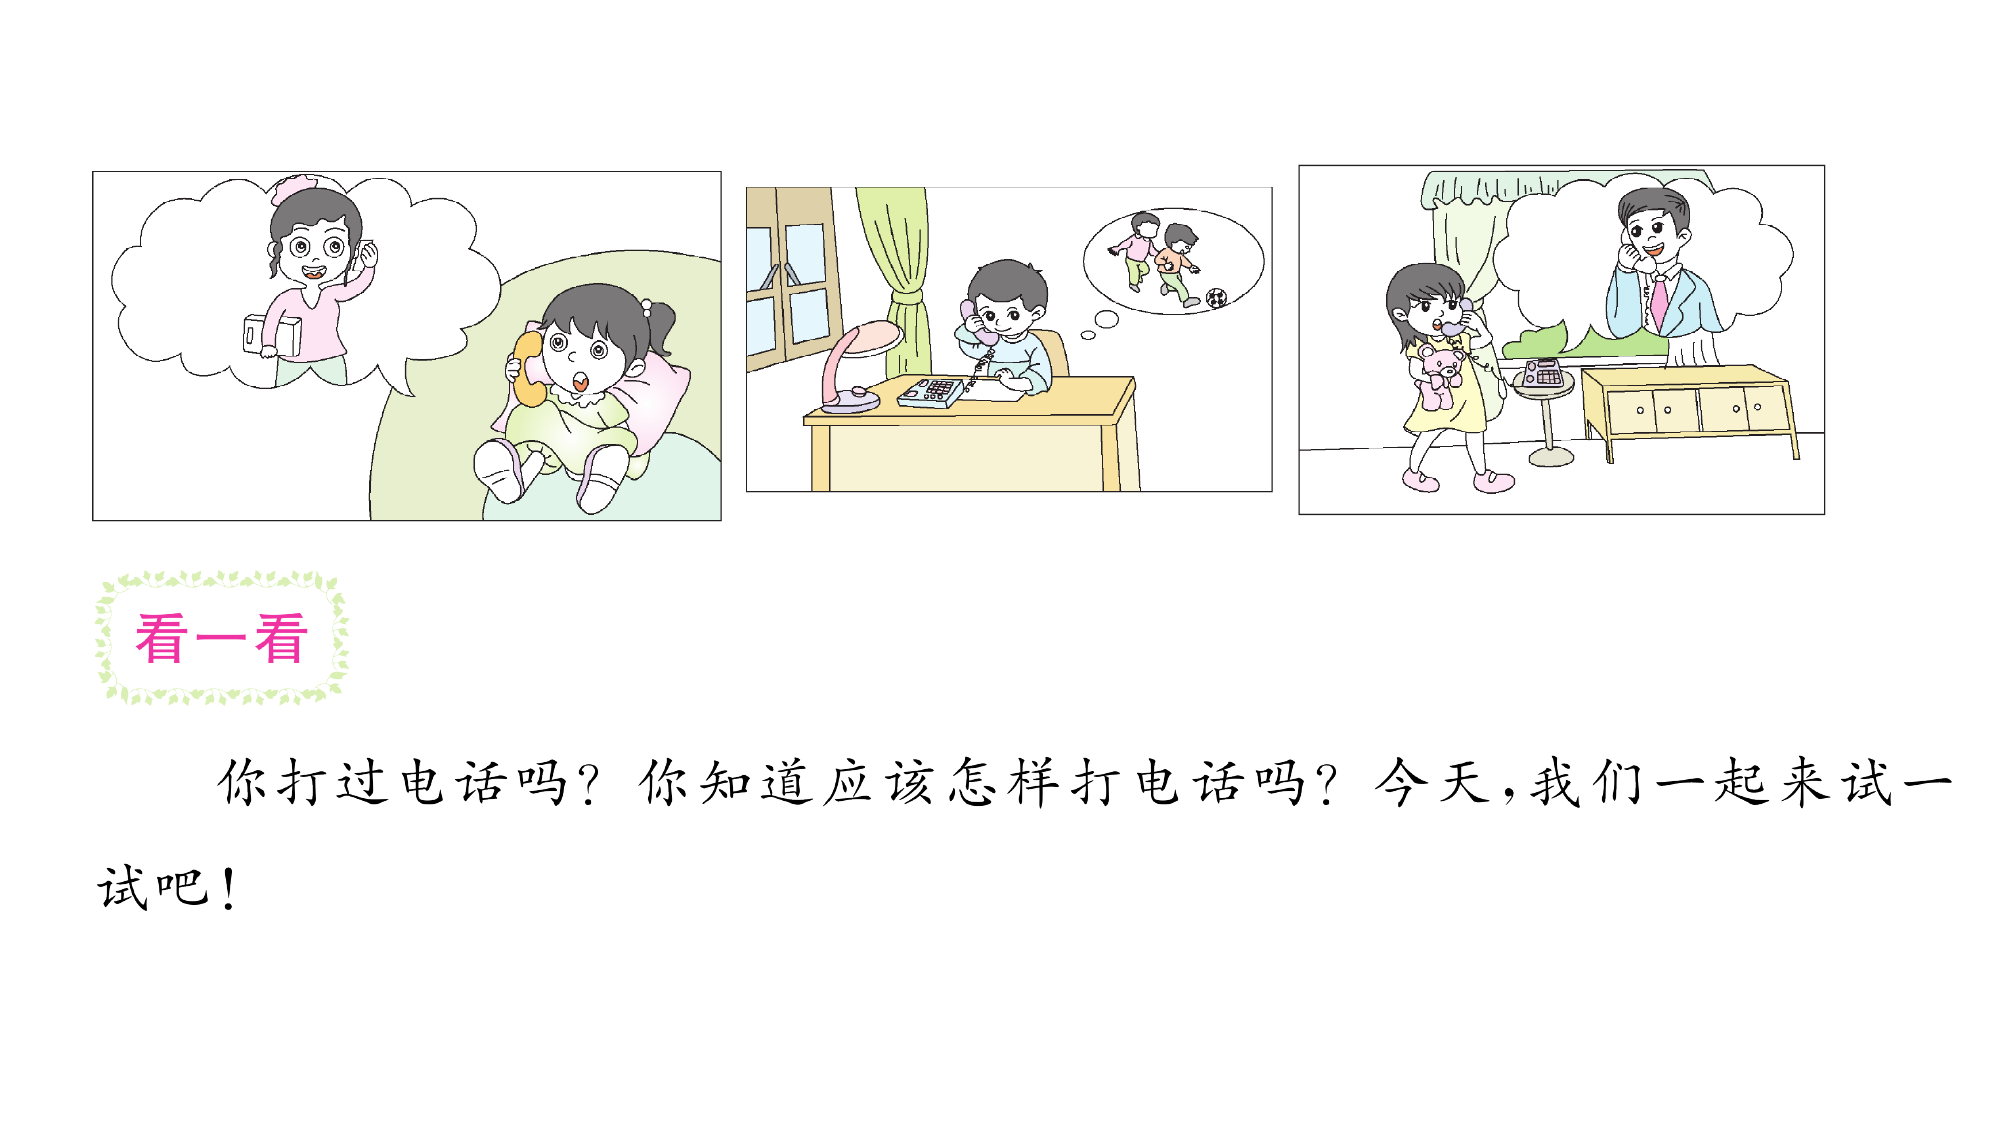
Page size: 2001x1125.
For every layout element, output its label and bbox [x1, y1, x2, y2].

picture [88, 118, 1979, 548]
picture [90, 550, 1981, 946]
